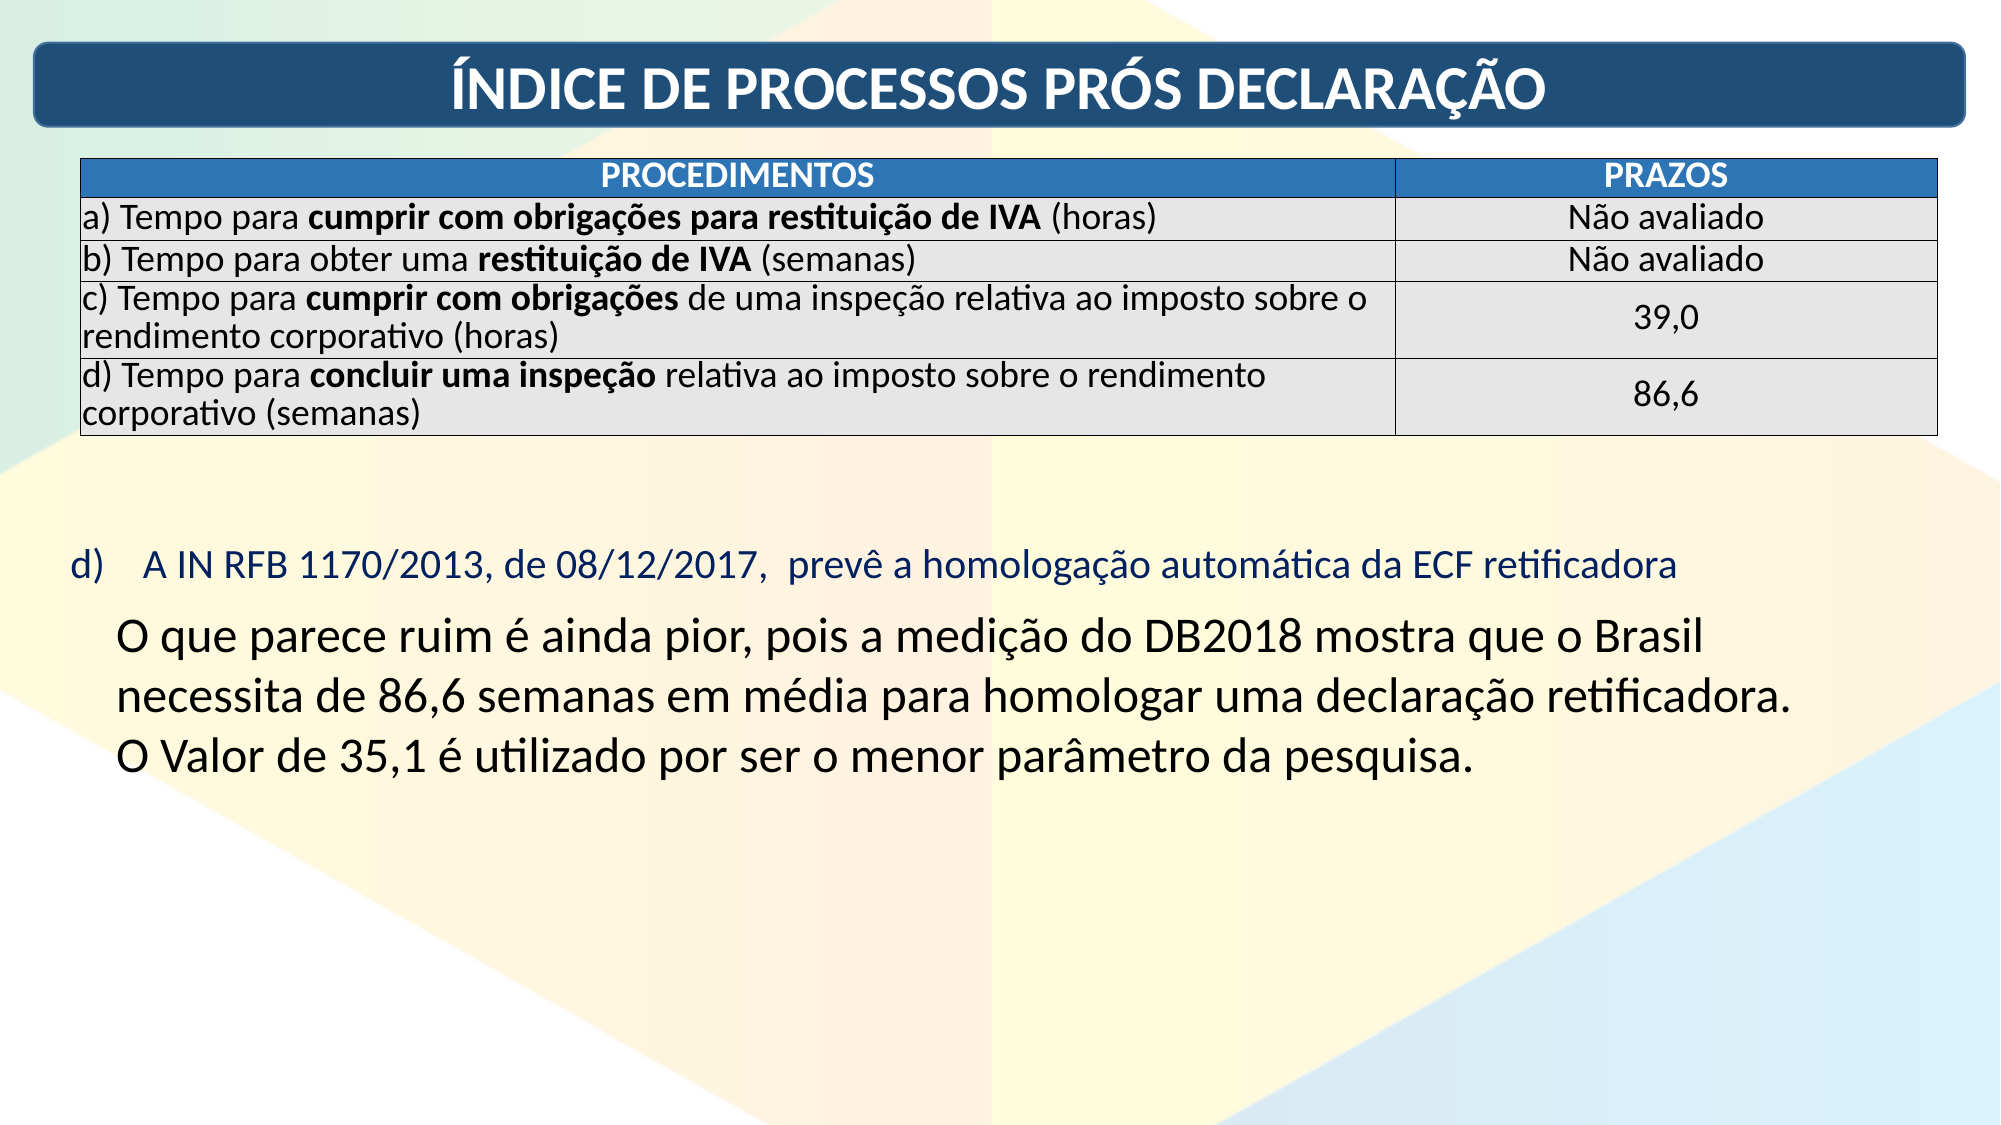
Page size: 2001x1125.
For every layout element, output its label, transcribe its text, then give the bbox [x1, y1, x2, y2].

table_cell 86,6 [1396, 359, 1937, 435]
table_header PRAZOS [1396, 159, 1937, 197]
table_cell Não avaliado [1396, 241, 1937, 281]
table_cell d) Tempo para concluir uma inspeção relativa ao imposto sobre o rendimento corporativo (semanas) [81, 359, 1395, 435]
table_cell b) Tempo para obter uma restituição de IVA (semanas) [81, 241, 1395, 281]
table_cell Não avaliado [1396, 198, 1937, 240]
table_cell c) Tempo para cumprir com obrigações de uma inspeção relativa ao imposto sobre o rendimento corporativo (horas) [81, 282, 1395, 358]
text_box d) A IN RFB 1170/2013, de 08/12/2017, prevê a homologação automática da ECF retificadora [55, 529, 1938, 594]
text_box ÍNDICE DE PROCESSOS PRÓS DECLARAÇÃO [32, 41, 1967, 128]
text_box O que parece ruim é ainda pior, pois a medição do DB2018 mostra que o Brasil necessita de 86,6 semanas em média para homologar uma declaração retificadora. O Valor de 35,1 é utilizado por ser o menor parâmetro da pesquisa. [101, 595, 1824, 790]
table_header PROCEDIMENTOS [81, 159, 1395, 197]
picture [0, 0, 2000, 1125]
table_cell a) Tempo para cumprir com obrigações para restituição de IVA (horas) [81, 198, 1395, 240]
table_cell 39,0 [1396, 282, 1937, 358]
